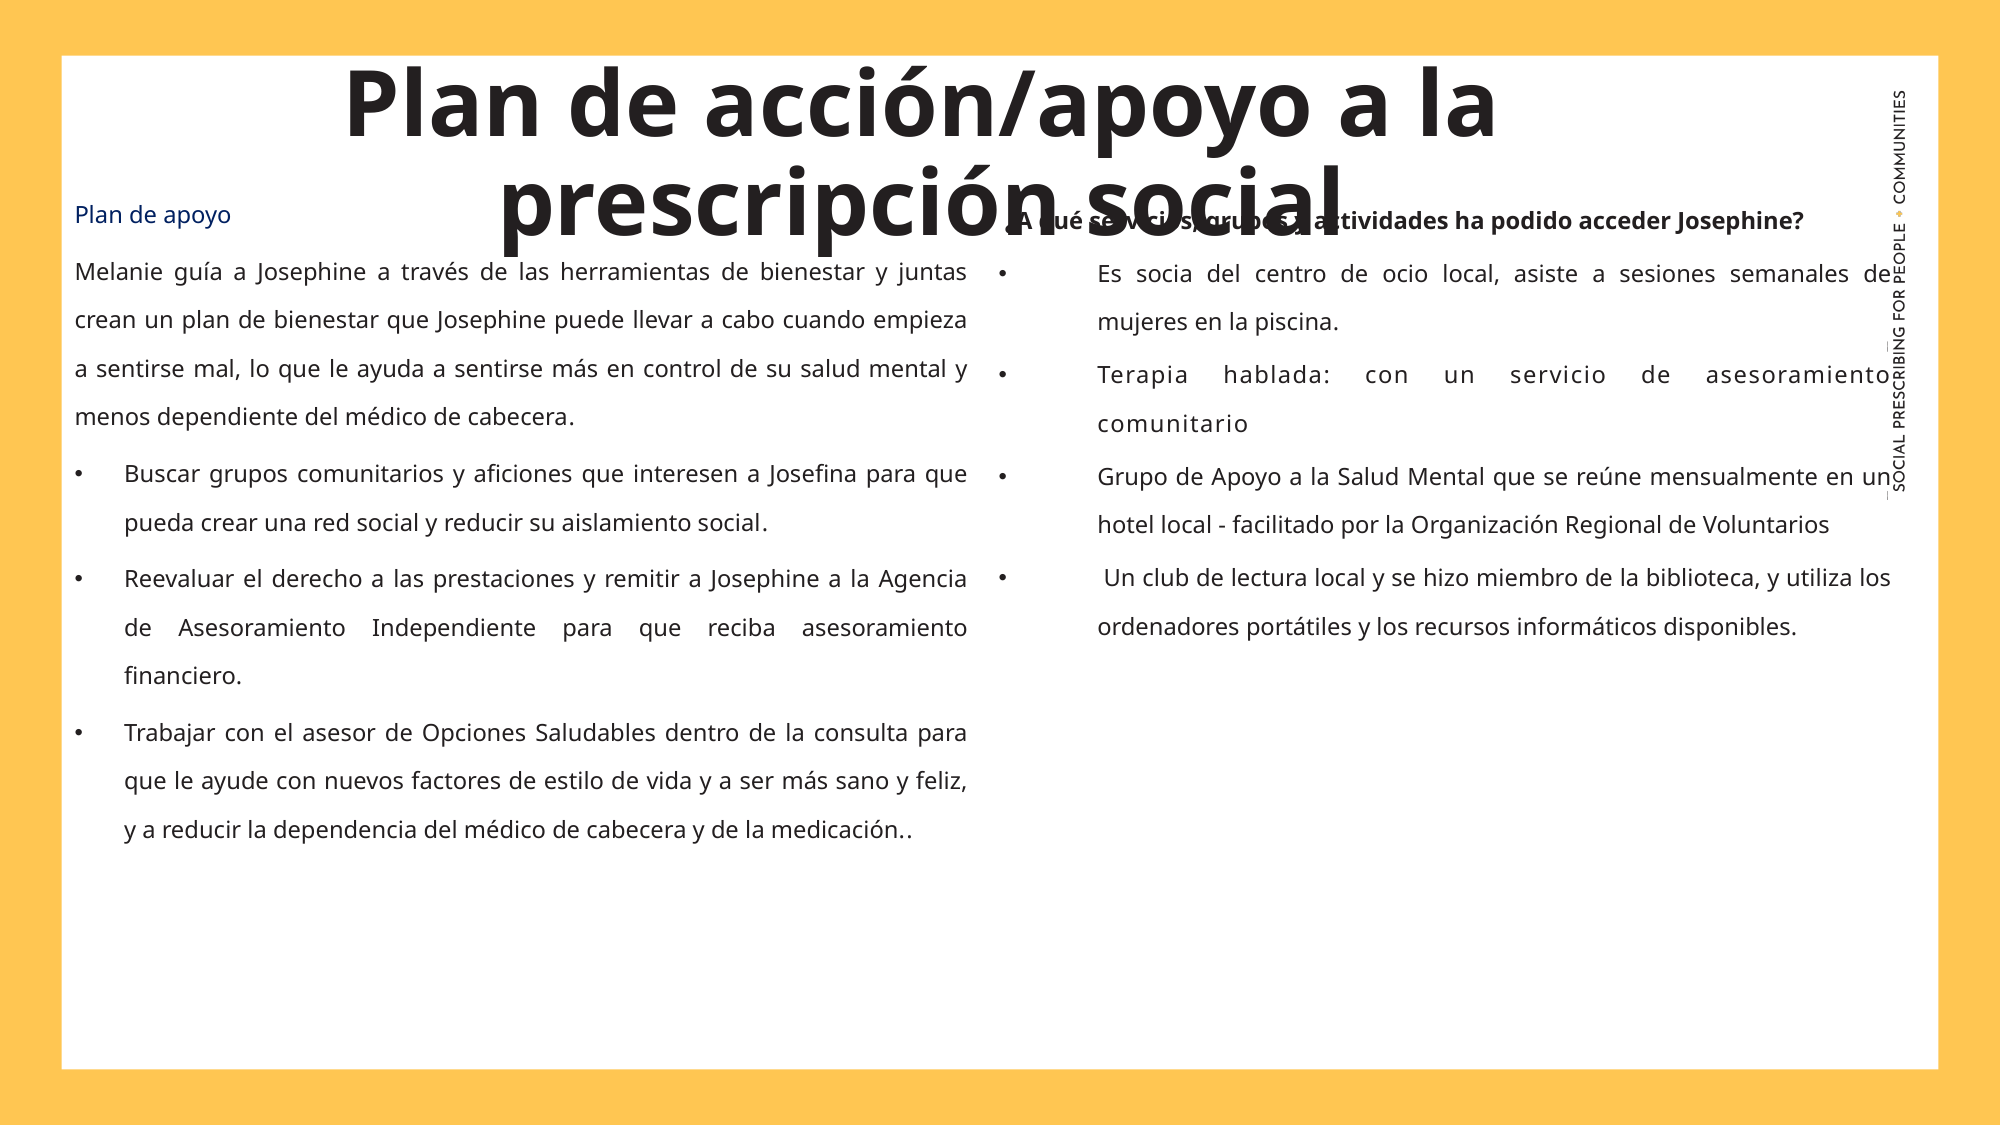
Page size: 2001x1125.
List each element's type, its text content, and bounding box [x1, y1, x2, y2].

list Plan de acción/apoyo a la prescripción social [59, 50, 1785, 170]
list Plan de apoyo Melanie guía a Josephine a través de las herramientas de bienestar y juntas crean un plan de bienestar que Josephine puede llevar a cabo cuando empieza a sentirse mal, lo que le ayuda a sentirse más en control de su salud mental y menos dependiente del médico de cabecera. Buscar grupos comunitarios y aficiones que interesen a Josefina para que pueda crear una red social y reducir su aislamiento social. Reevaluar el derecho a las prestaciones y remitir a Josephine a la Agencia de Asesoramiento Independiente para que reciba asesoramiento financiero. Trabajar con el asesor de Opciones Saludables dentro de la consulta para que le ayude con nuevos factores de estilo de vida y a ser más sano y feliz, y a reducir la dependencia del médico de cabecera y de la medicación.. ¿A qué servicios, grupos y actividades ha podido acceder Josephine? Es socia del centro de ocio local, asiste a sesiones semanales de mujeres en la piscina. Terapia hablada: con un servicio de asesoramiento comunitario Grupo de Apoyo a la Salud Mental que se reúne mensualmente en un hotel local - facilitado por la Organización Regional de Voluntarios Un club de lectura local y se hizo miembro de la biblioteca, y utiliza los ordenadores portátiles y los recursos informáticos disponibles. [59, 178, 1908, 1005]
picture [1887, 84, 1911, 500]
